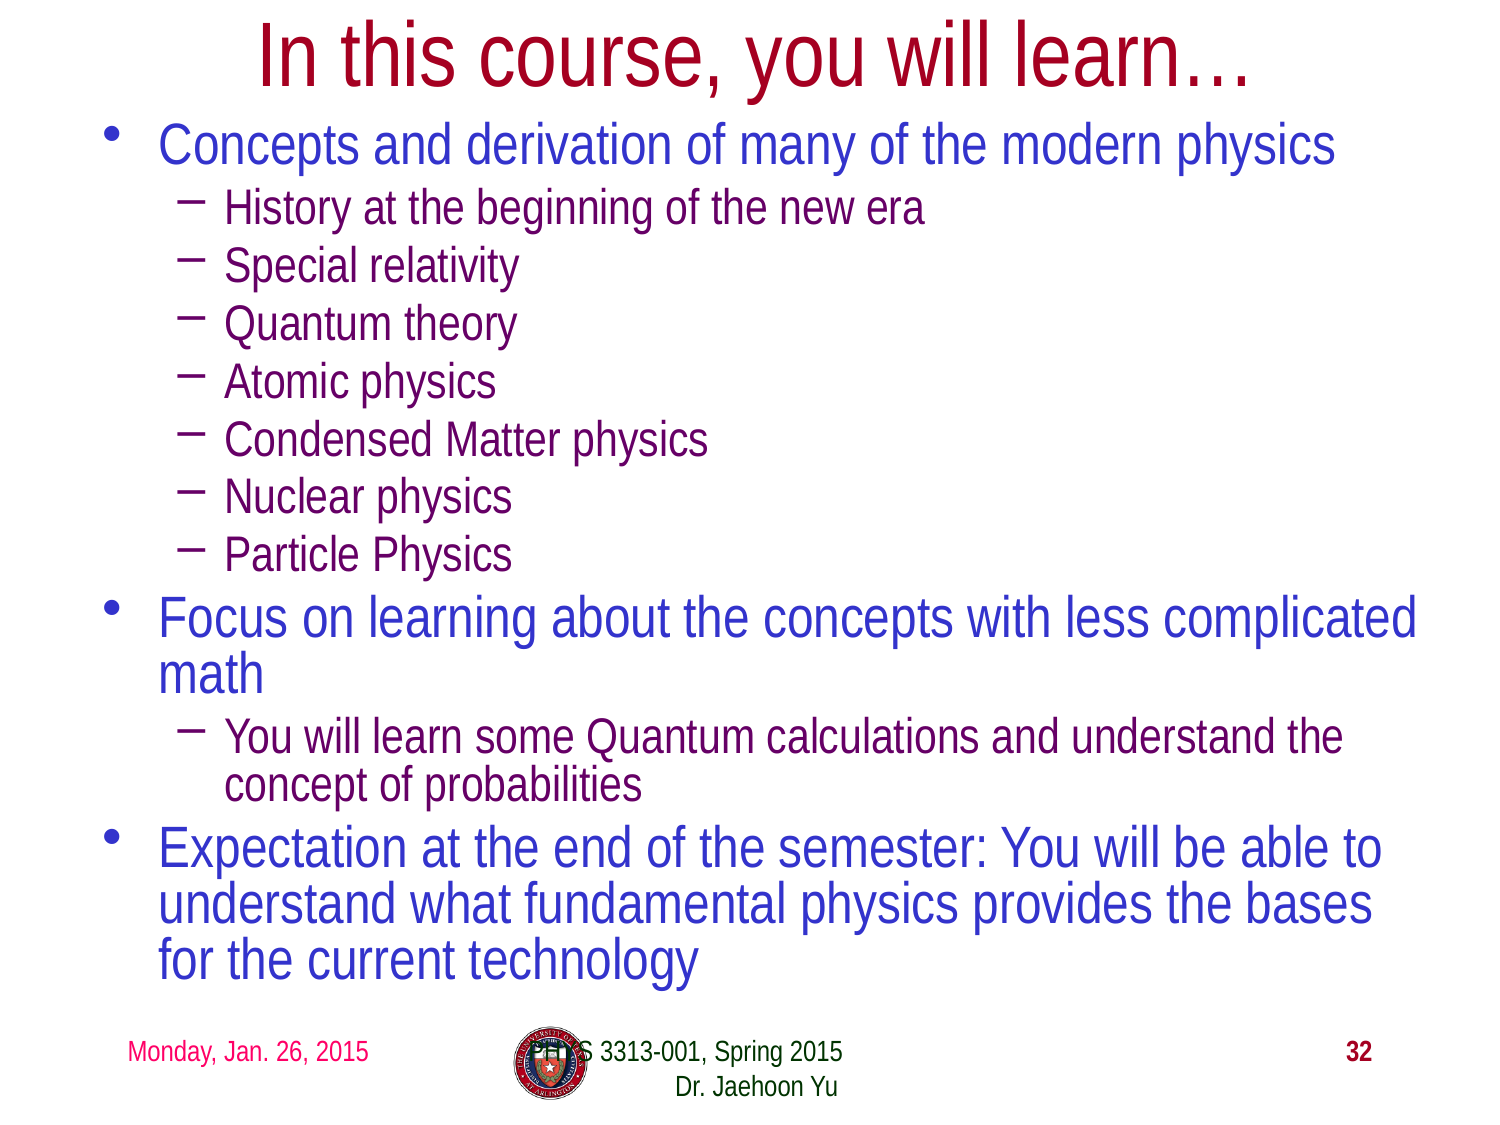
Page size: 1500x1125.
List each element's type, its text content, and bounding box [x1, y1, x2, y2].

slide_number 32 [1074, 1024, 1388, 1101]
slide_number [112, 1024, 426, 1101]
footer PHYS 3313-001, Spring 2015 Dr. Jaehoon Yu [512, 1024, 988, 1101]
list Concepts and derivation of many of the modern physics History at the beginning of the new era Special relativity Quantum theory Atomic physics Condensed Matter physics Nuclear physics Particle Physics Focus on learning about the concepts with less complicated math You will learn some Quantum calculations and understand the concept of probabilities Expectation at the end of the semester: You will be able to understand what fundamental physics provides the bases for the current technology [87, 112, 1451, 976]
title In this course, you will learn… [87, 0, 1426, 101]
